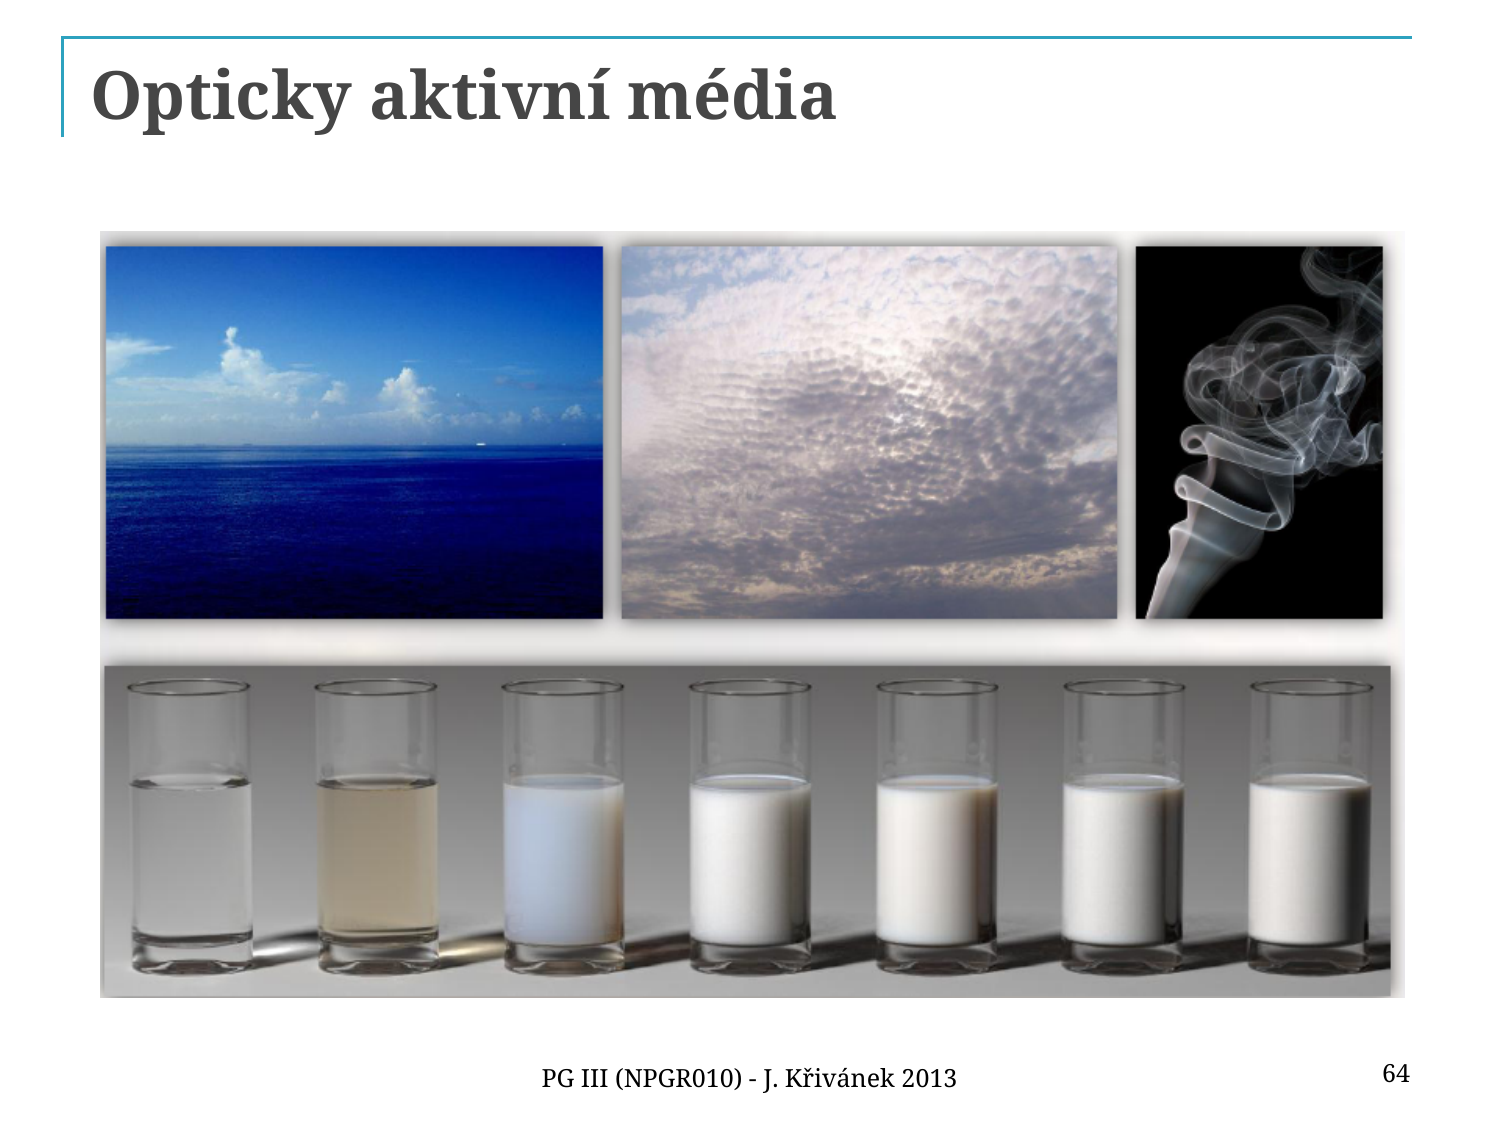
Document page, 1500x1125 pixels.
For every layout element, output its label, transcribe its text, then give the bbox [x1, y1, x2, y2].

slide_number 64 [1074, 1023, 1426, 1100]
title Opticky aktivní média [74, 45, 1426, 233]
picture [100, 231, 1406, 998]
footer PG III (NPGR010) - J. Křivánek 2013 [512, 1024, 988, 1101]
